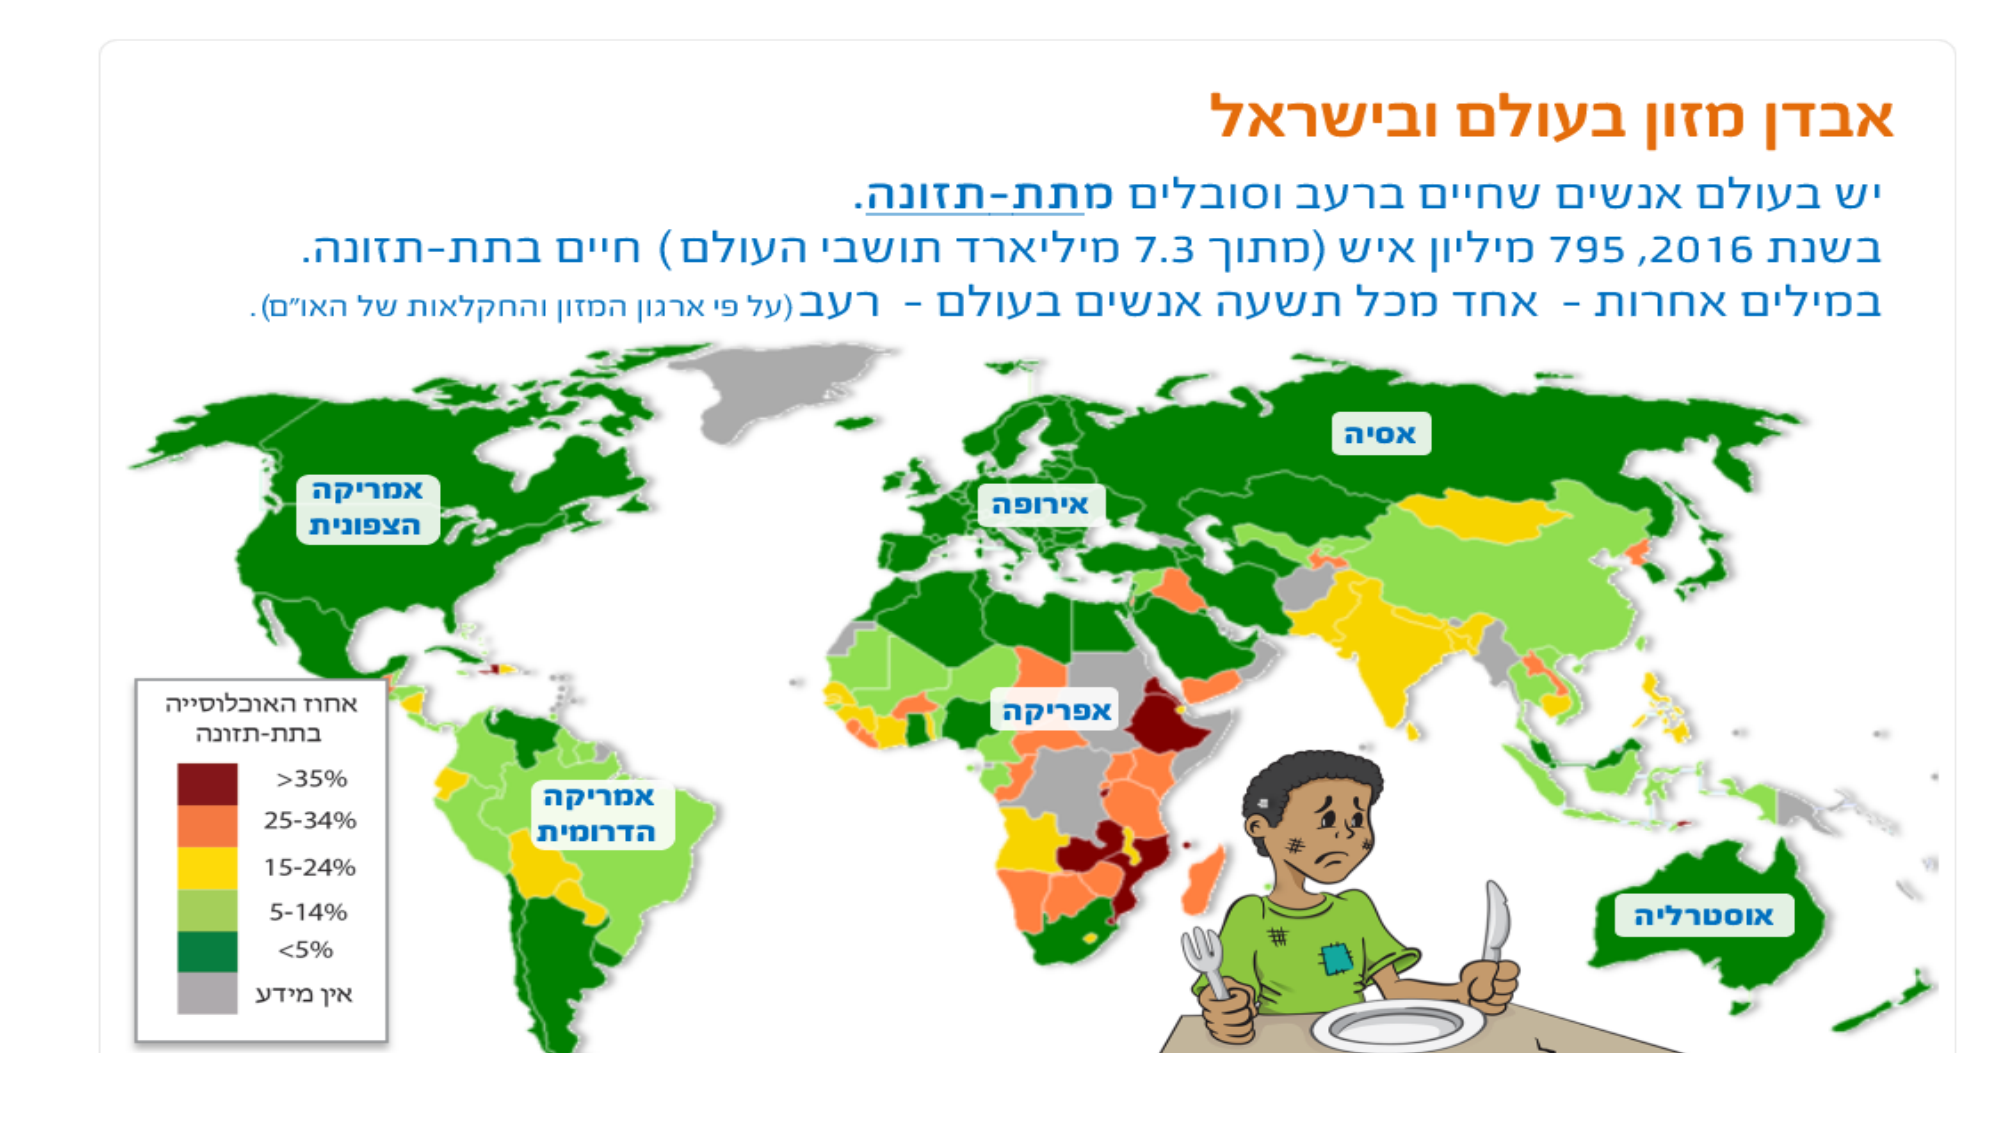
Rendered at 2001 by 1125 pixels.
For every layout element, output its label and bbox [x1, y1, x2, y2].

picture [92, 35, 1957, 1053]
